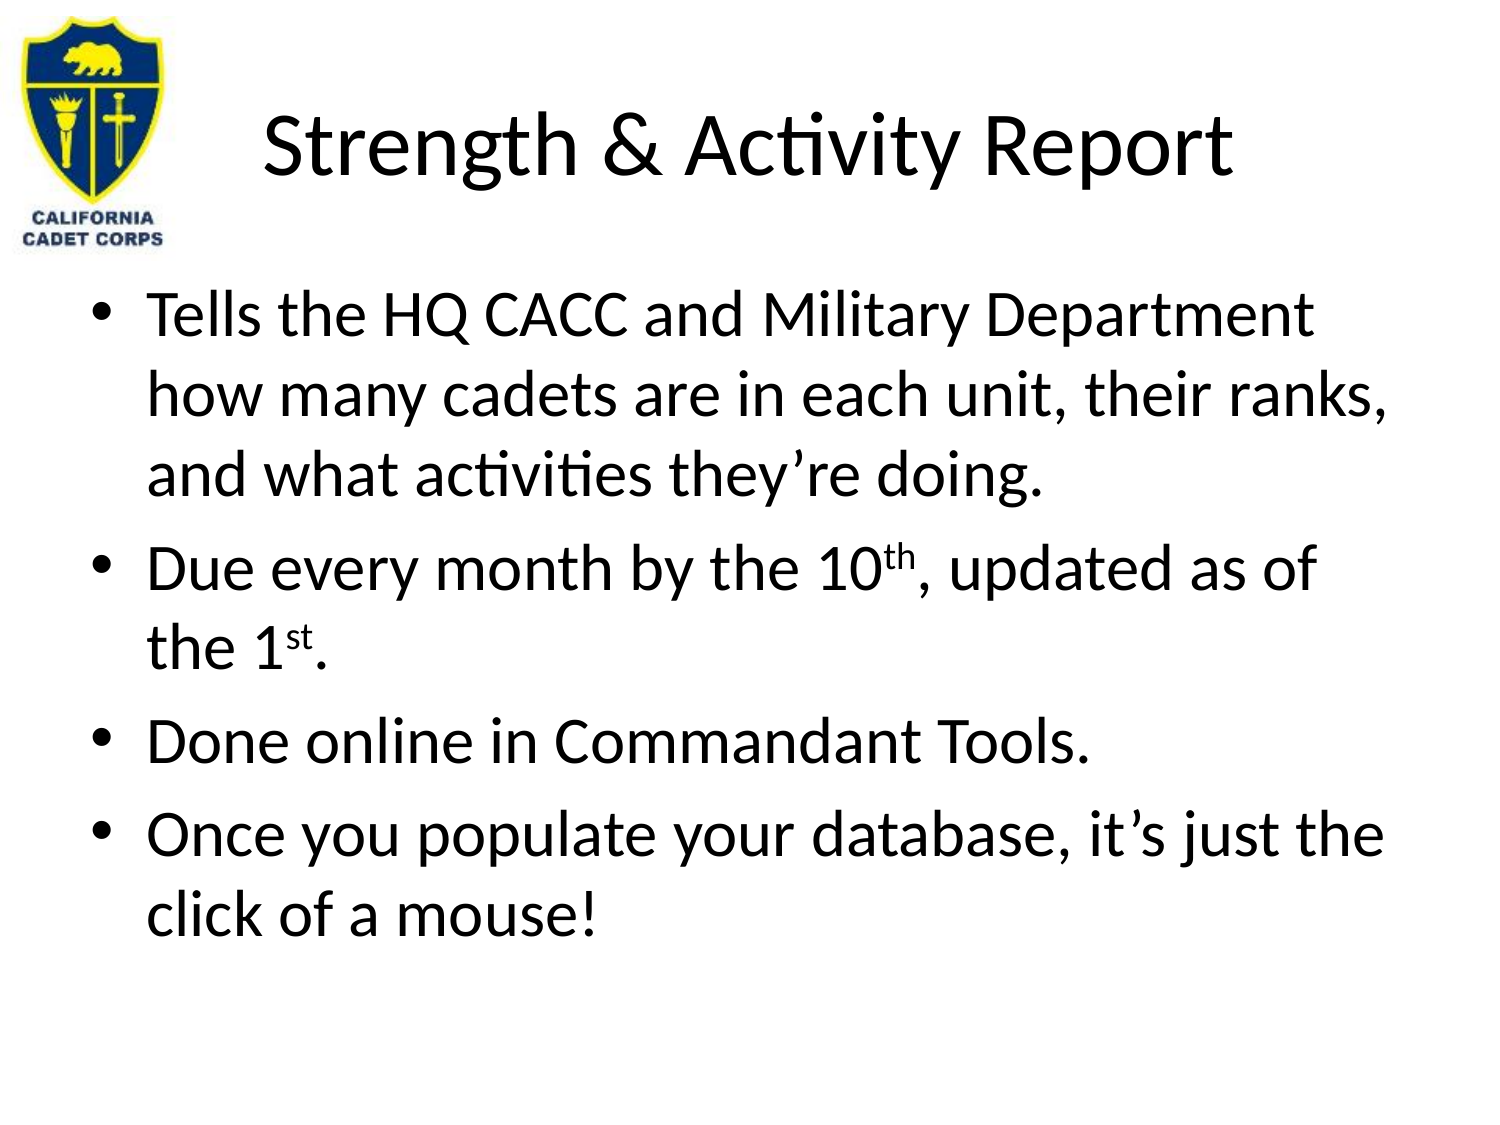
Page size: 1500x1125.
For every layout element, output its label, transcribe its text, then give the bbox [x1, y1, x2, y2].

list Tells the HQ CACC and Military Department how many cadets are in each unit, their ranks, and what activities they’re doing. Due every month by the 10th, updated as of the 1st. Done online in Commandant Tools. Once you populate your database, it’s just the click of a mouse! [75, 262, 1425, 1005]
picture [0, 16, 186, 261]
title Strength & Activity Report [162, 45, 1338, 233]
